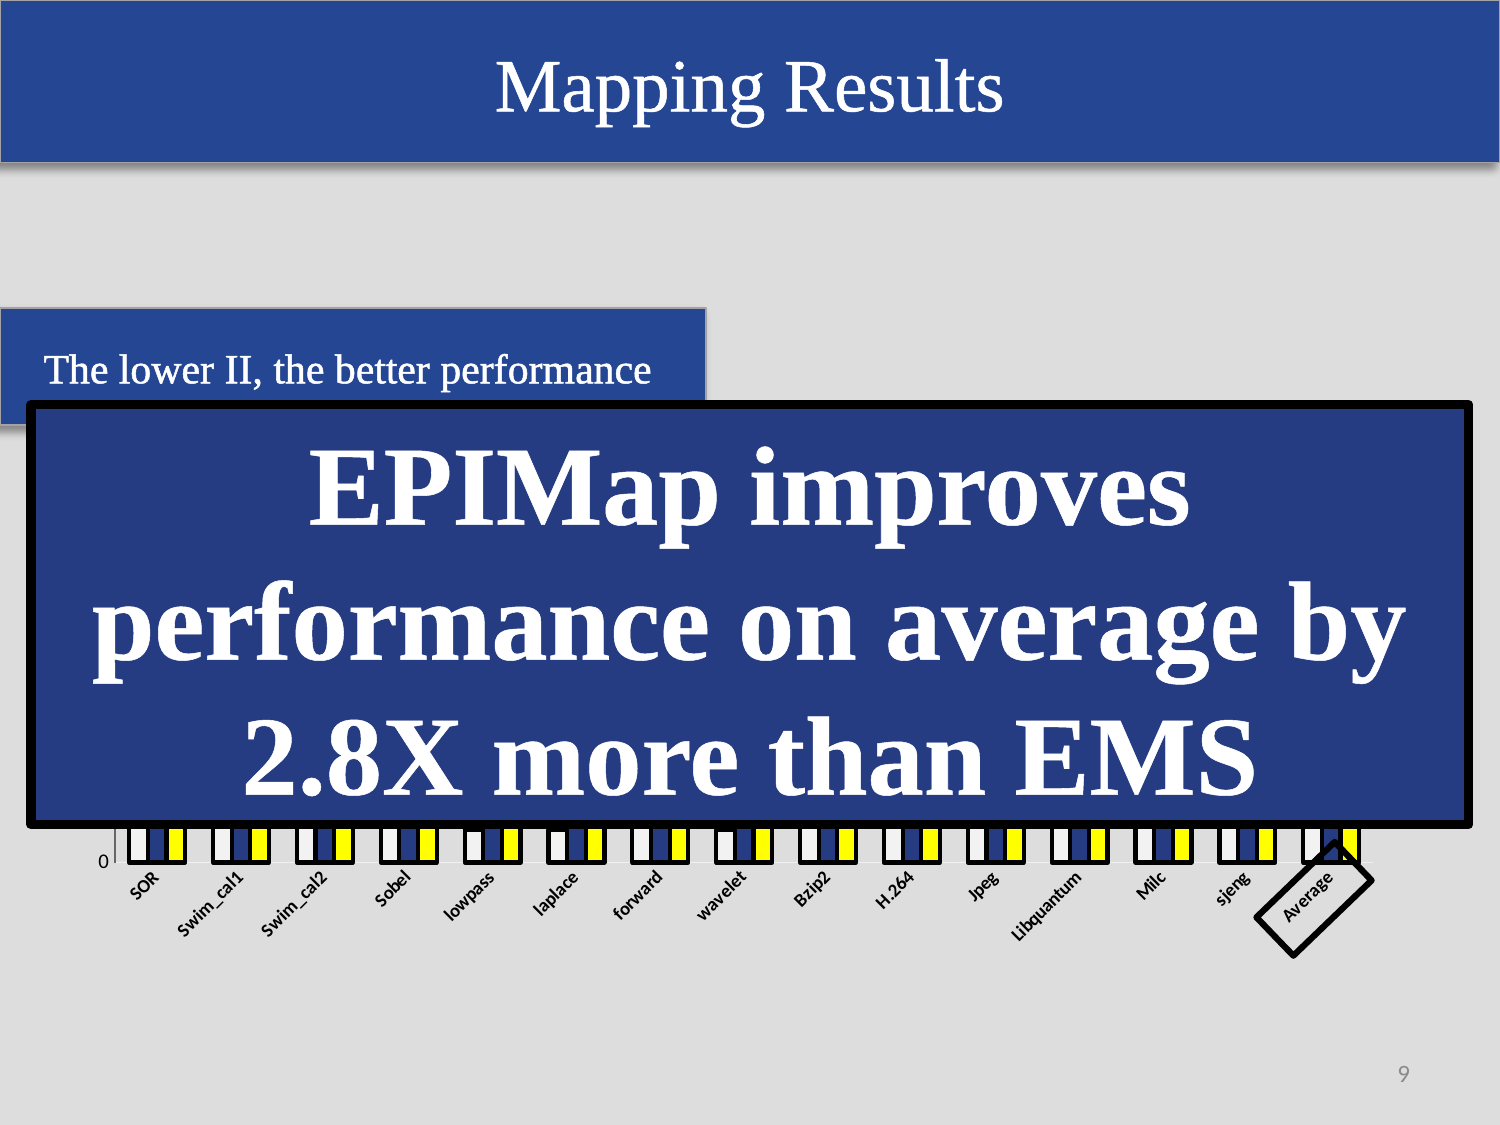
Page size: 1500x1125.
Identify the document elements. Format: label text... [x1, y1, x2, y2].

slide_number 9 [1074, 1042, 1425, 1103]
text_box The lower II, the better performance [0, 307, 707, 426]
text_box Mapping Results [0, 0, 1500, 163]
chart [18, 329, 1470, 963]
